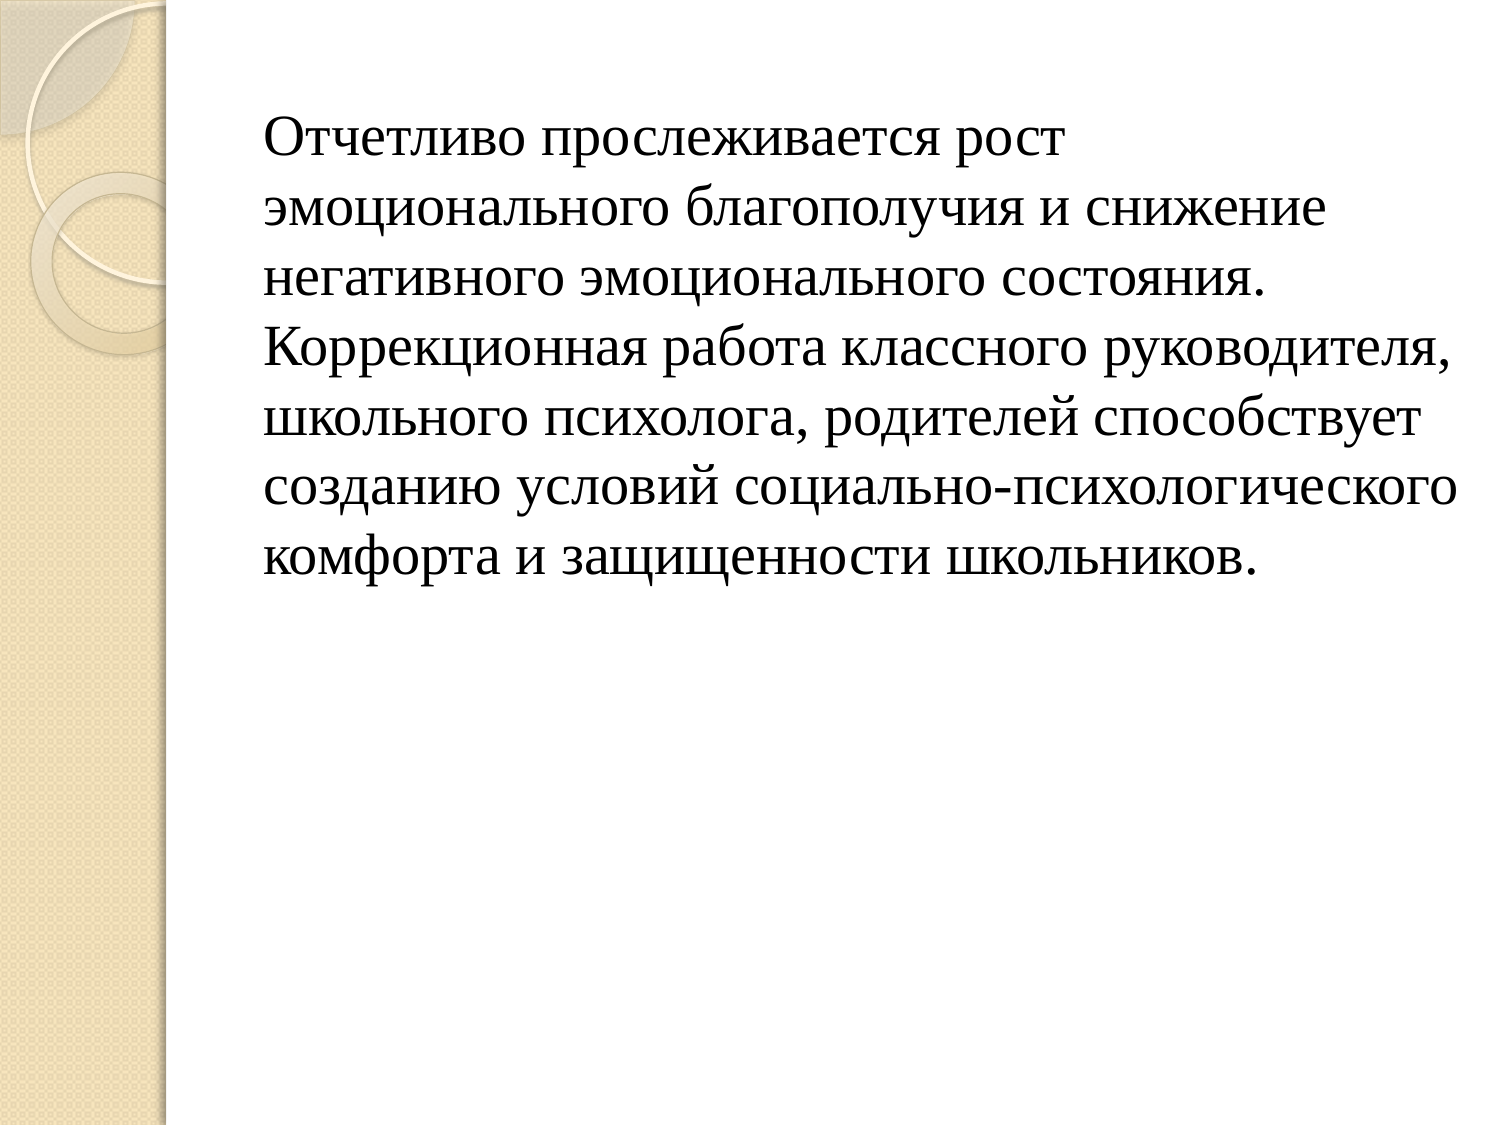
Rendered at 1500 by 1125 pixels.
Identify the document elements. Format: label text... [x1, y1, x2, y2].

list Отчетливо прослеживается рост эмоционального благополучия и снижение негативного эмоционального состояния. Коррекционная работа классного руководителя, школьного психолога, родителей способствует созданию условий социально-психологического комфорта и защищенности школьников. [235, 90, 1483, 1025]
